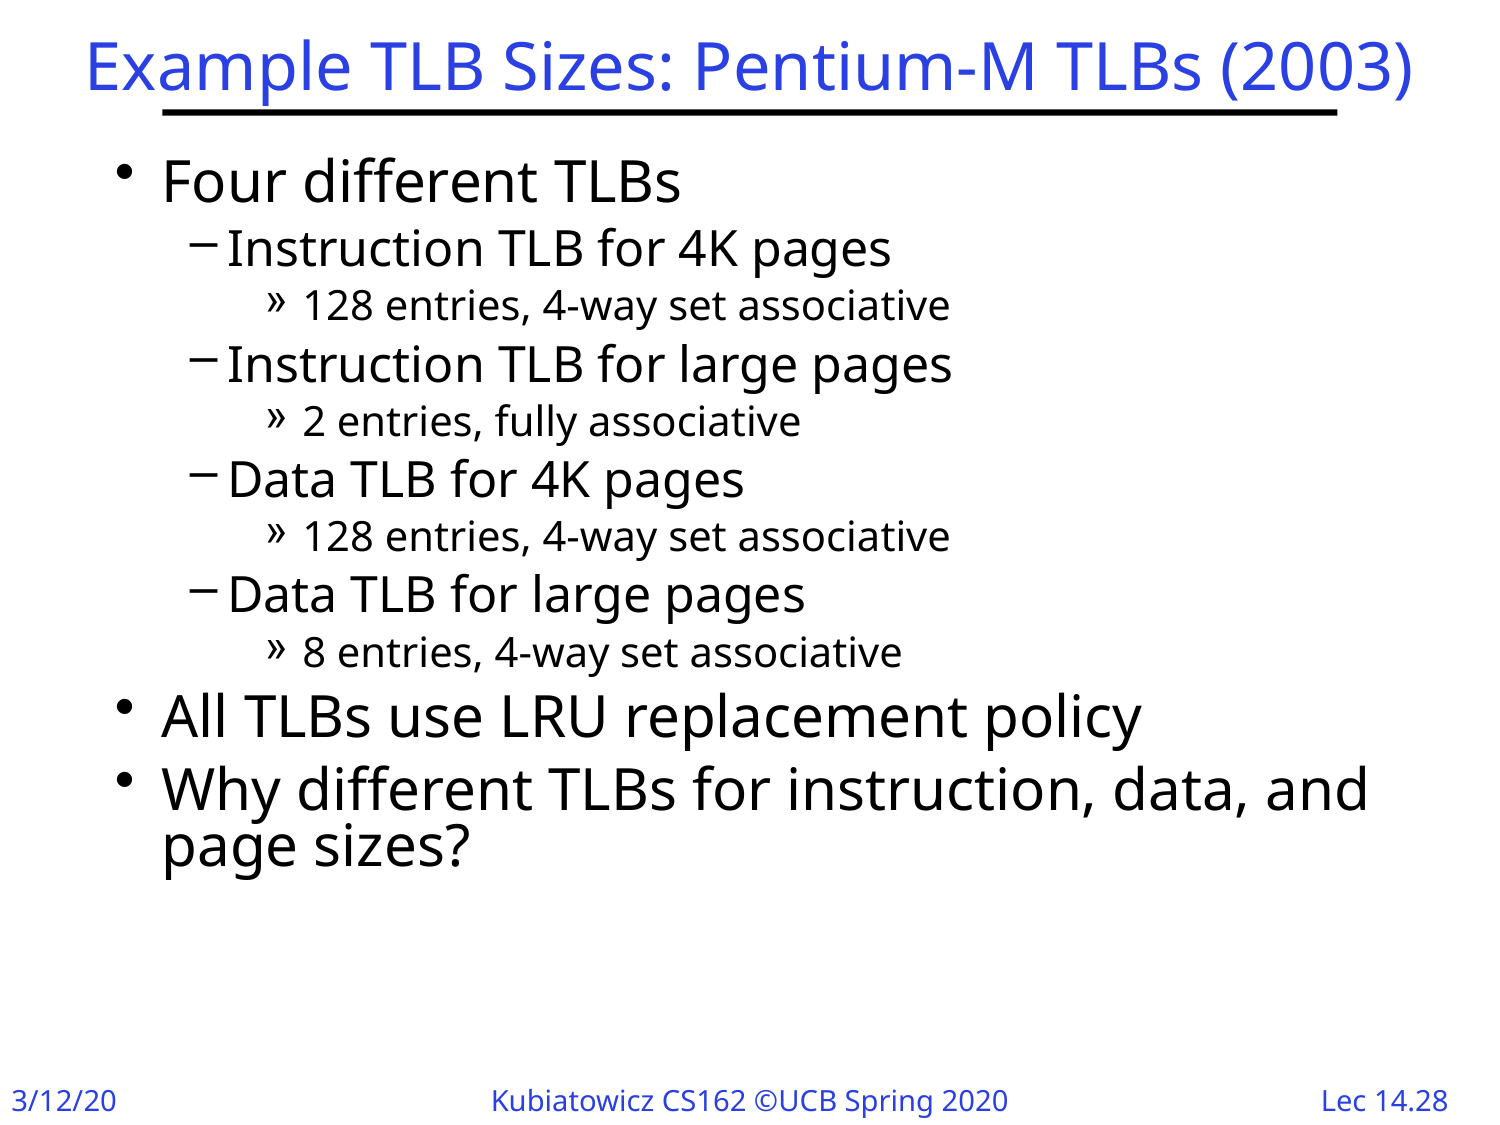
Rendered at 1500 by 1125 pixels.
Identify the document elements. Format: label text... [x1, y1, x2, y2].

title Example TLB Sizes: Pentium-M TLBs (2003) [24, 24, 1475, 113]
list Four different TLBs Instruction TLB for 4K pages 128 entries, 4-way set associative Instruction TLB for large pages 2 entries, fully associative Data TLB for 4K pages 128 entries, 4-way set associative Data TLB for large pages 8 entries, 4-way set associative All TLBs use LRU replacement policy Why different TLBs for instruction, data, and page sizes? [99, 149, 1400, 988]
